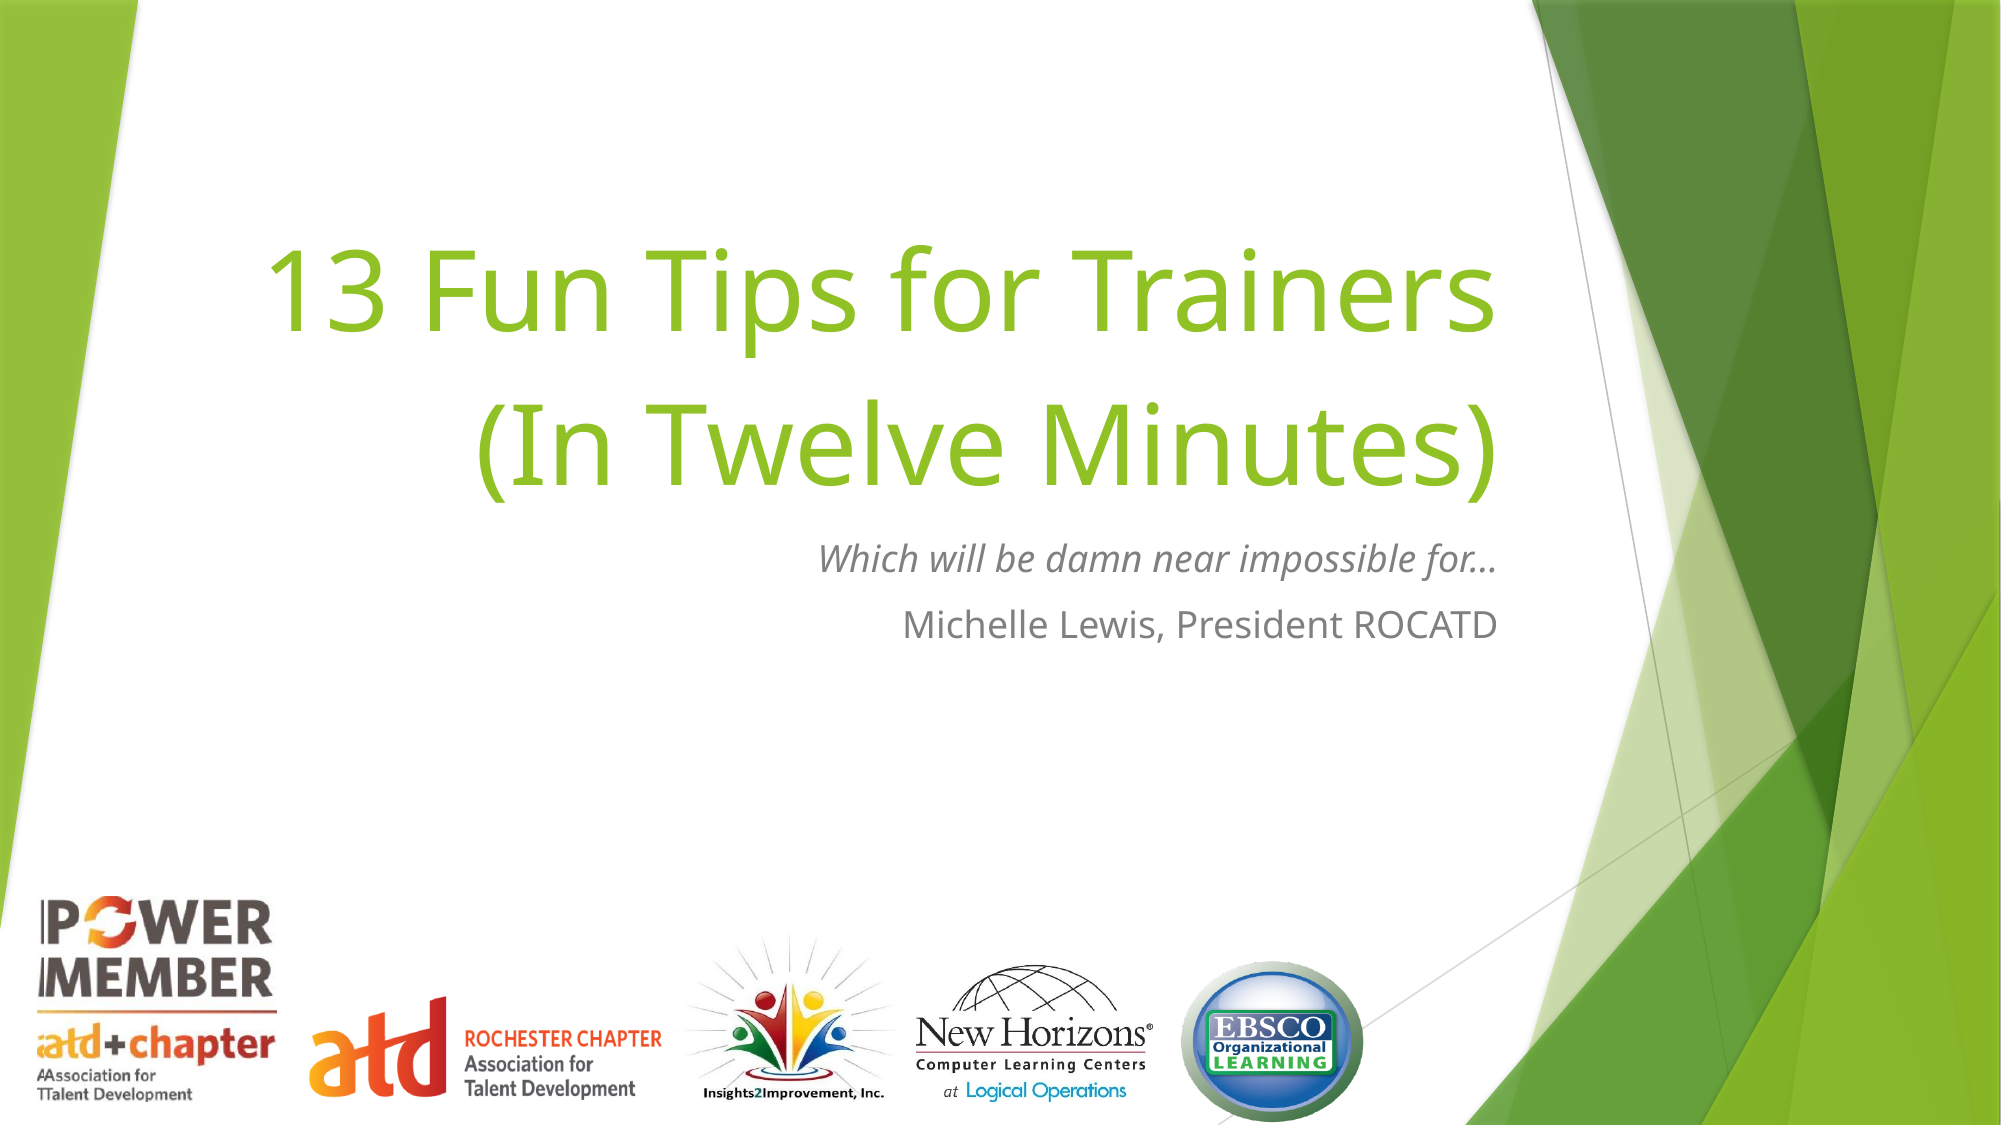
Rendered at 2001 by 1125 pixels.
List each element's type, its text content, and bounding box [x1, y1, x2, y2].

picture [309, 930, 898, 1103]
picture [916, 957, 1153, 1103]
picture [1177, 957, 1368, 1125]
text_box (In Twelve Minutes) [240, 373, 1515, 516]
title 13 Fun Tips for Trainers [240, 220, 1515, 362]
subtitle Which will be damn near impossible for… Michelle Lewis, President ROCATD [240, 527, 1515, 708]
picture [37, 896, 278, 1103]
